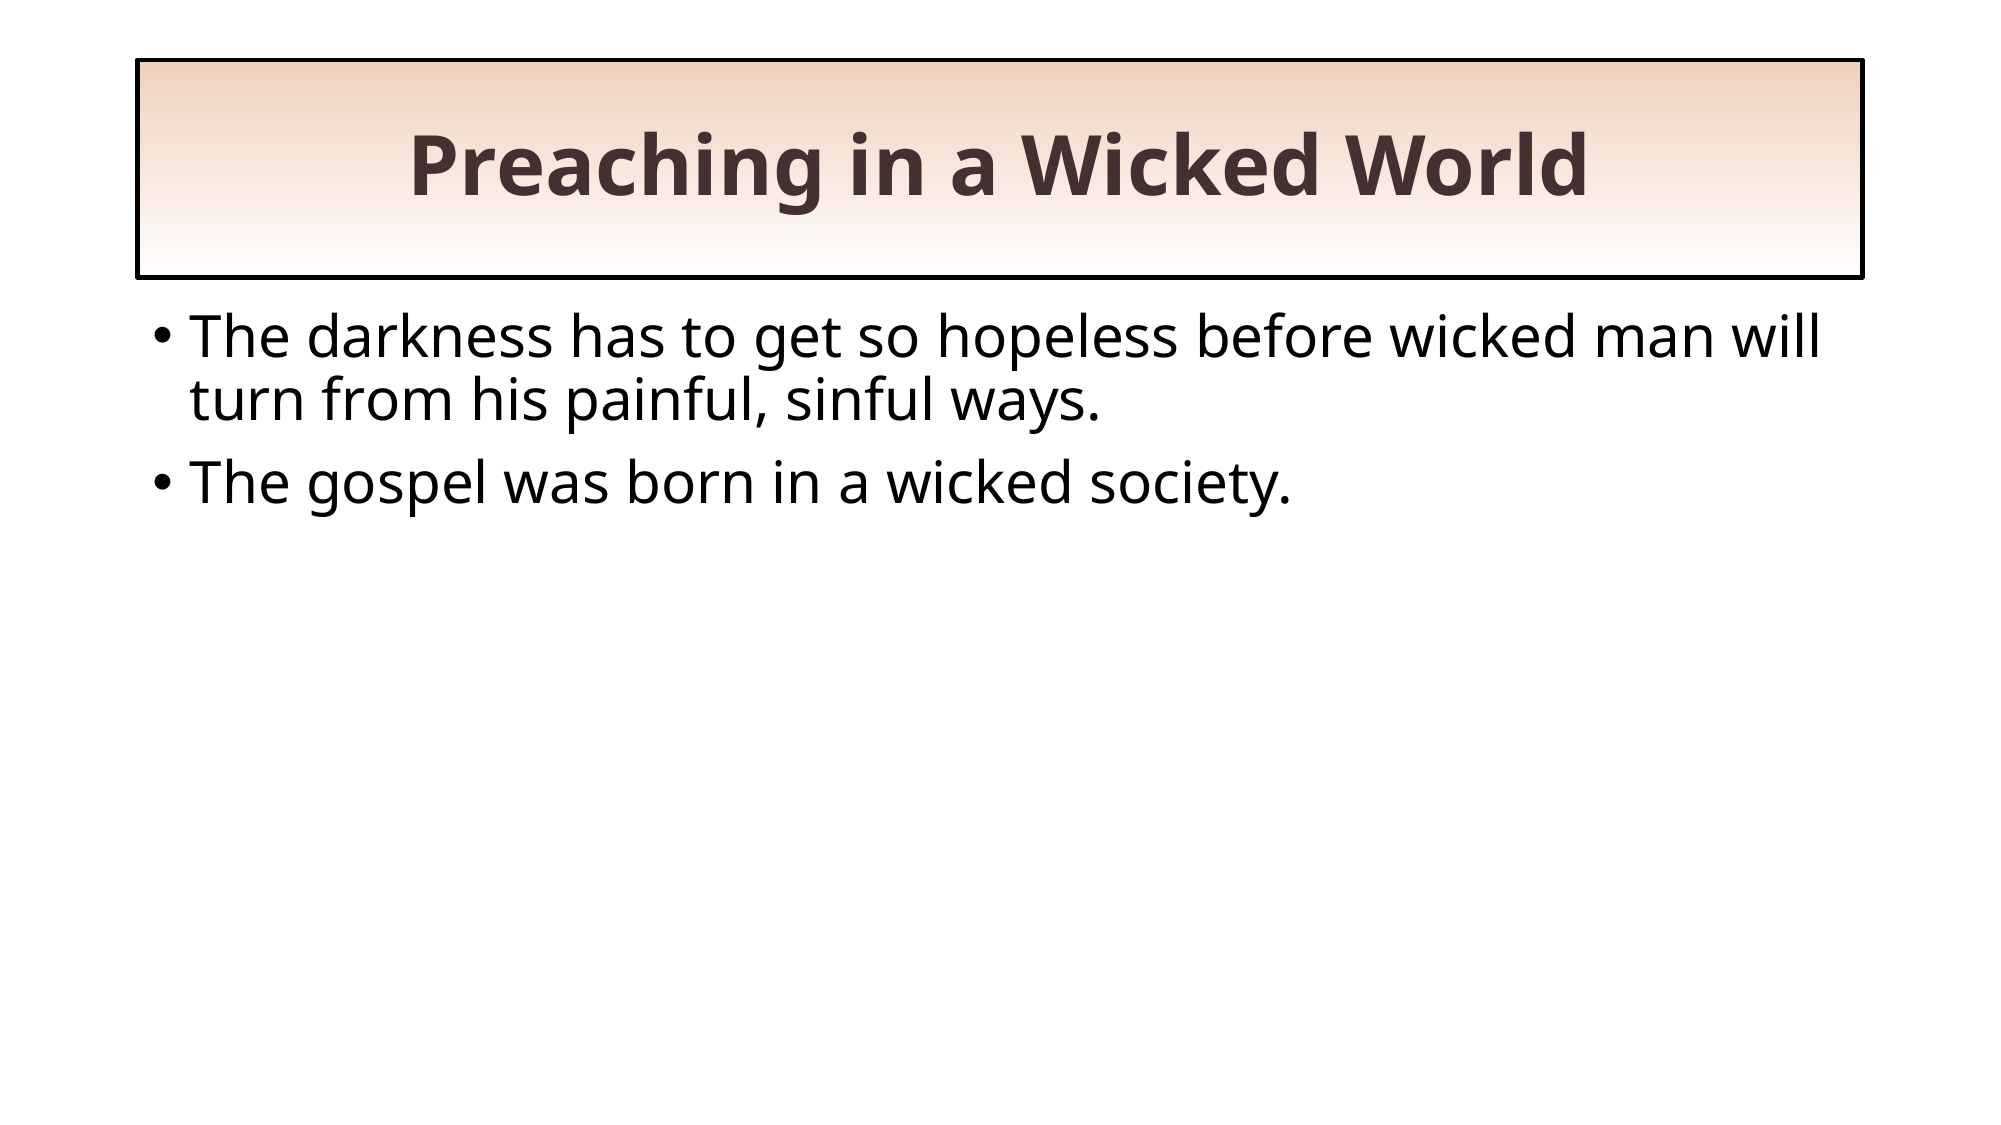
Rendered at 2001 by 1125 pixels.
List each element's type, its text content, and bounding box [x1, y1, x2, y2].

list The darkness has to get so hopeless before wicked man will turn from his painful, sinful ways. The gospel was born in a wicked society. [137, 299, 1863, 1014]
title Preaching in a Wicked World [135, 58, 1865, 280]
